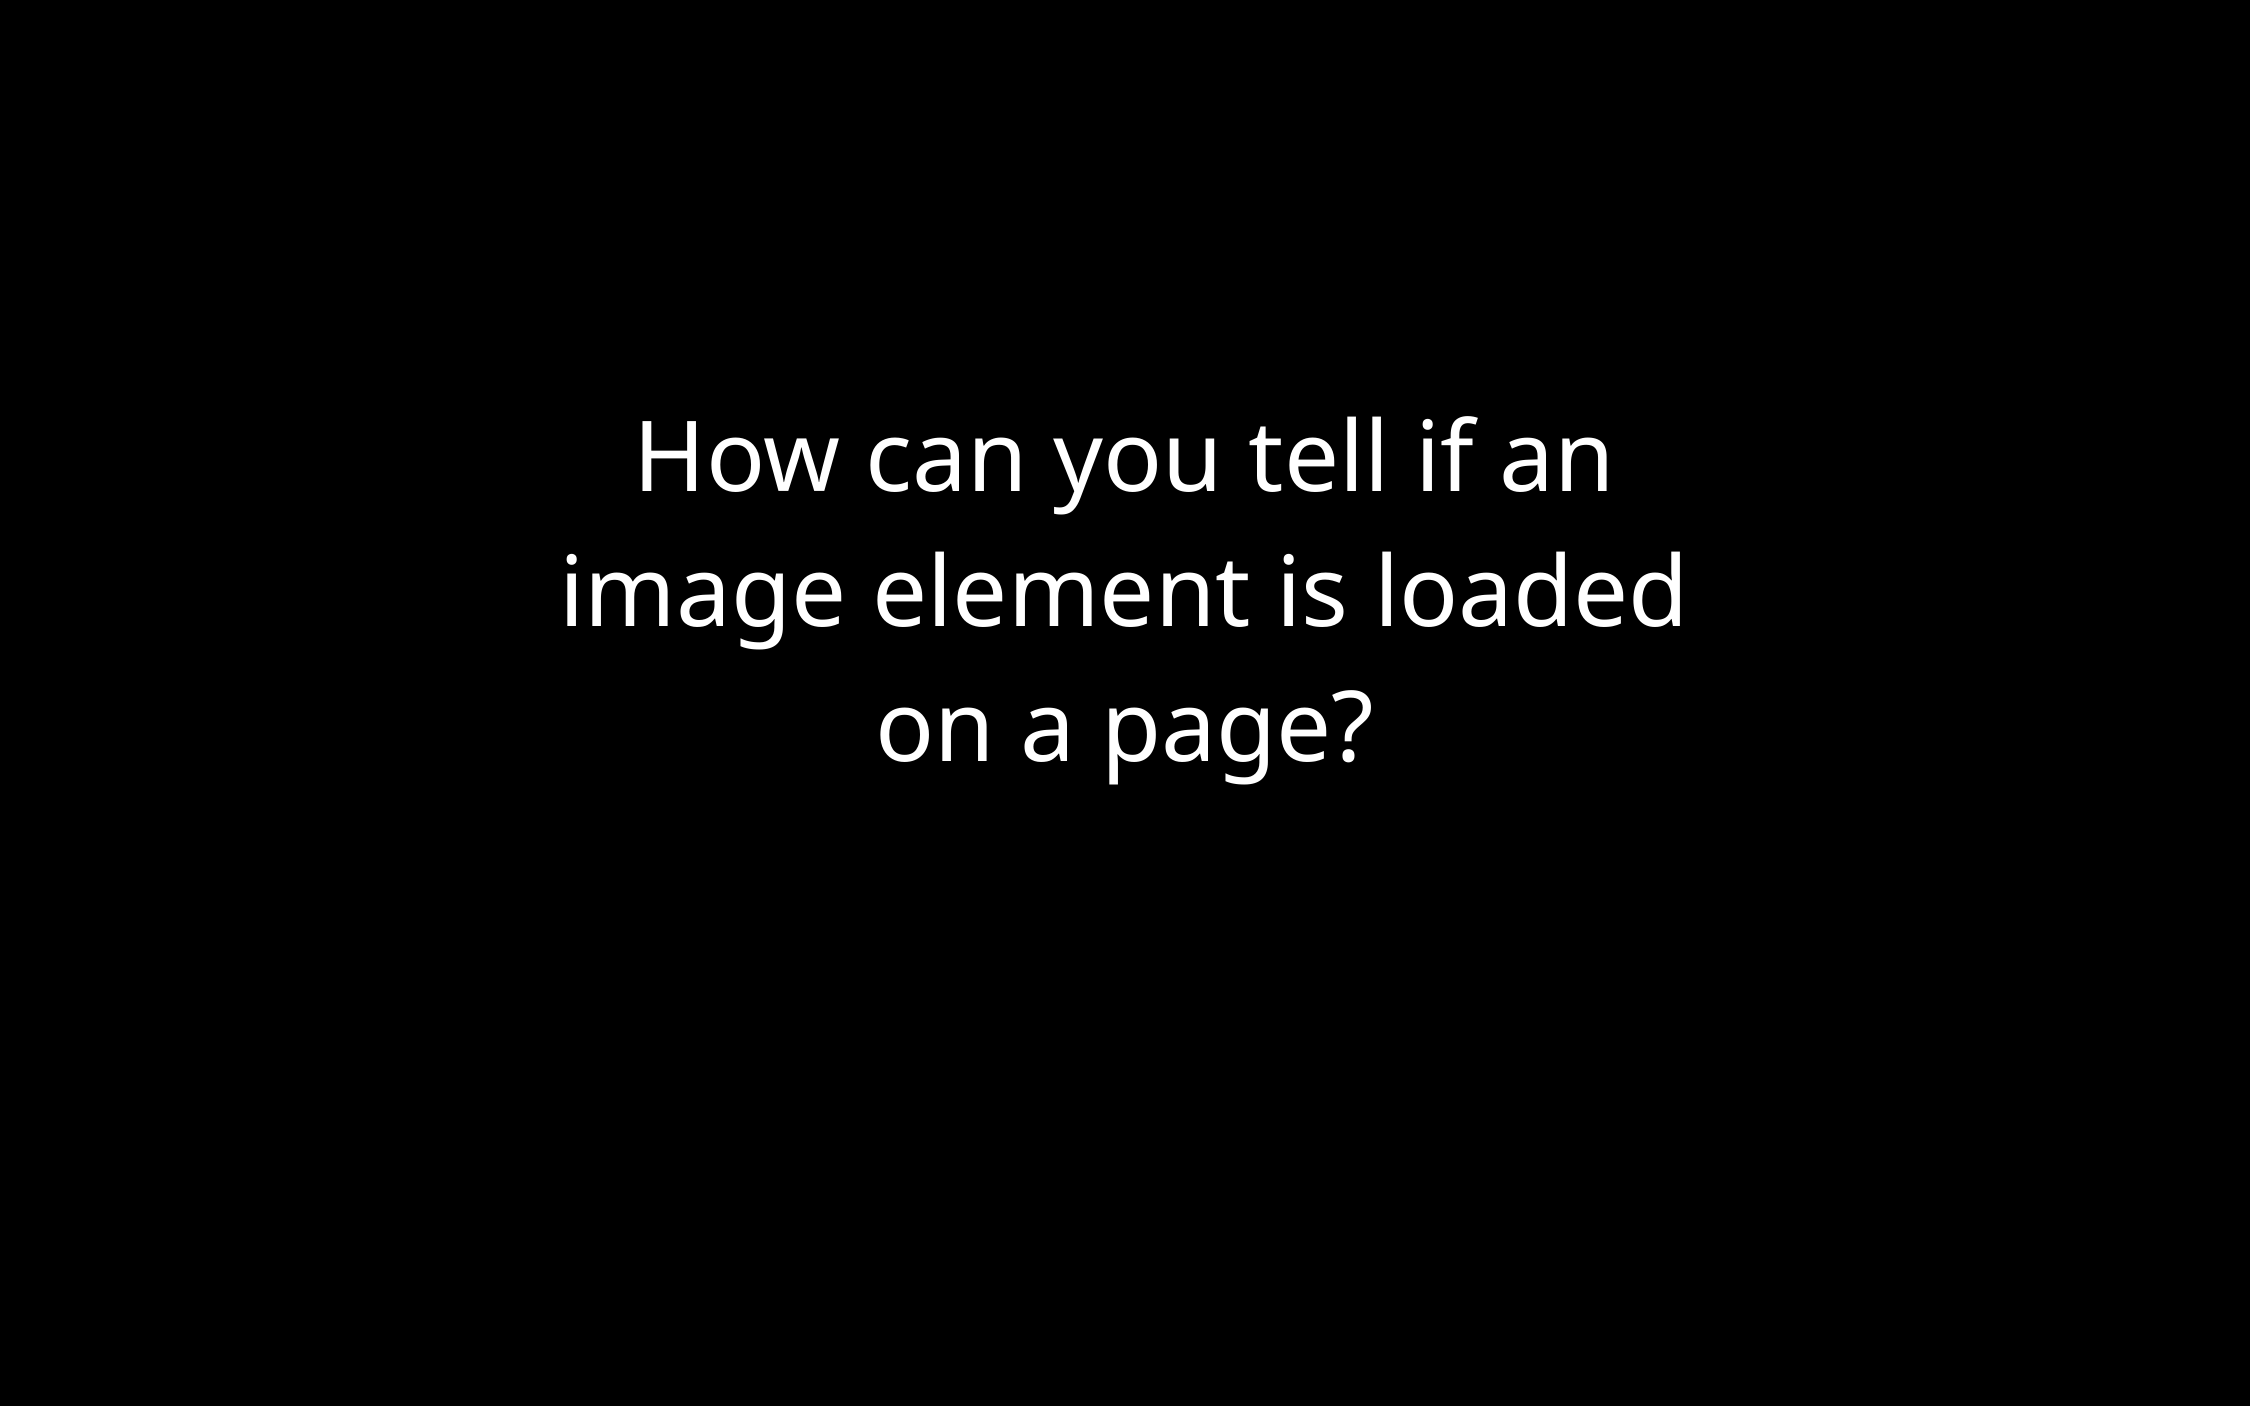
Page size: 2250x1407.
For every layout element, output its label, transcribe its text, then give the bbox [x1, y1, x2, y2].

text_box How can you tell if an image element is loaded on a page? [492, 352, 1757, 934]
